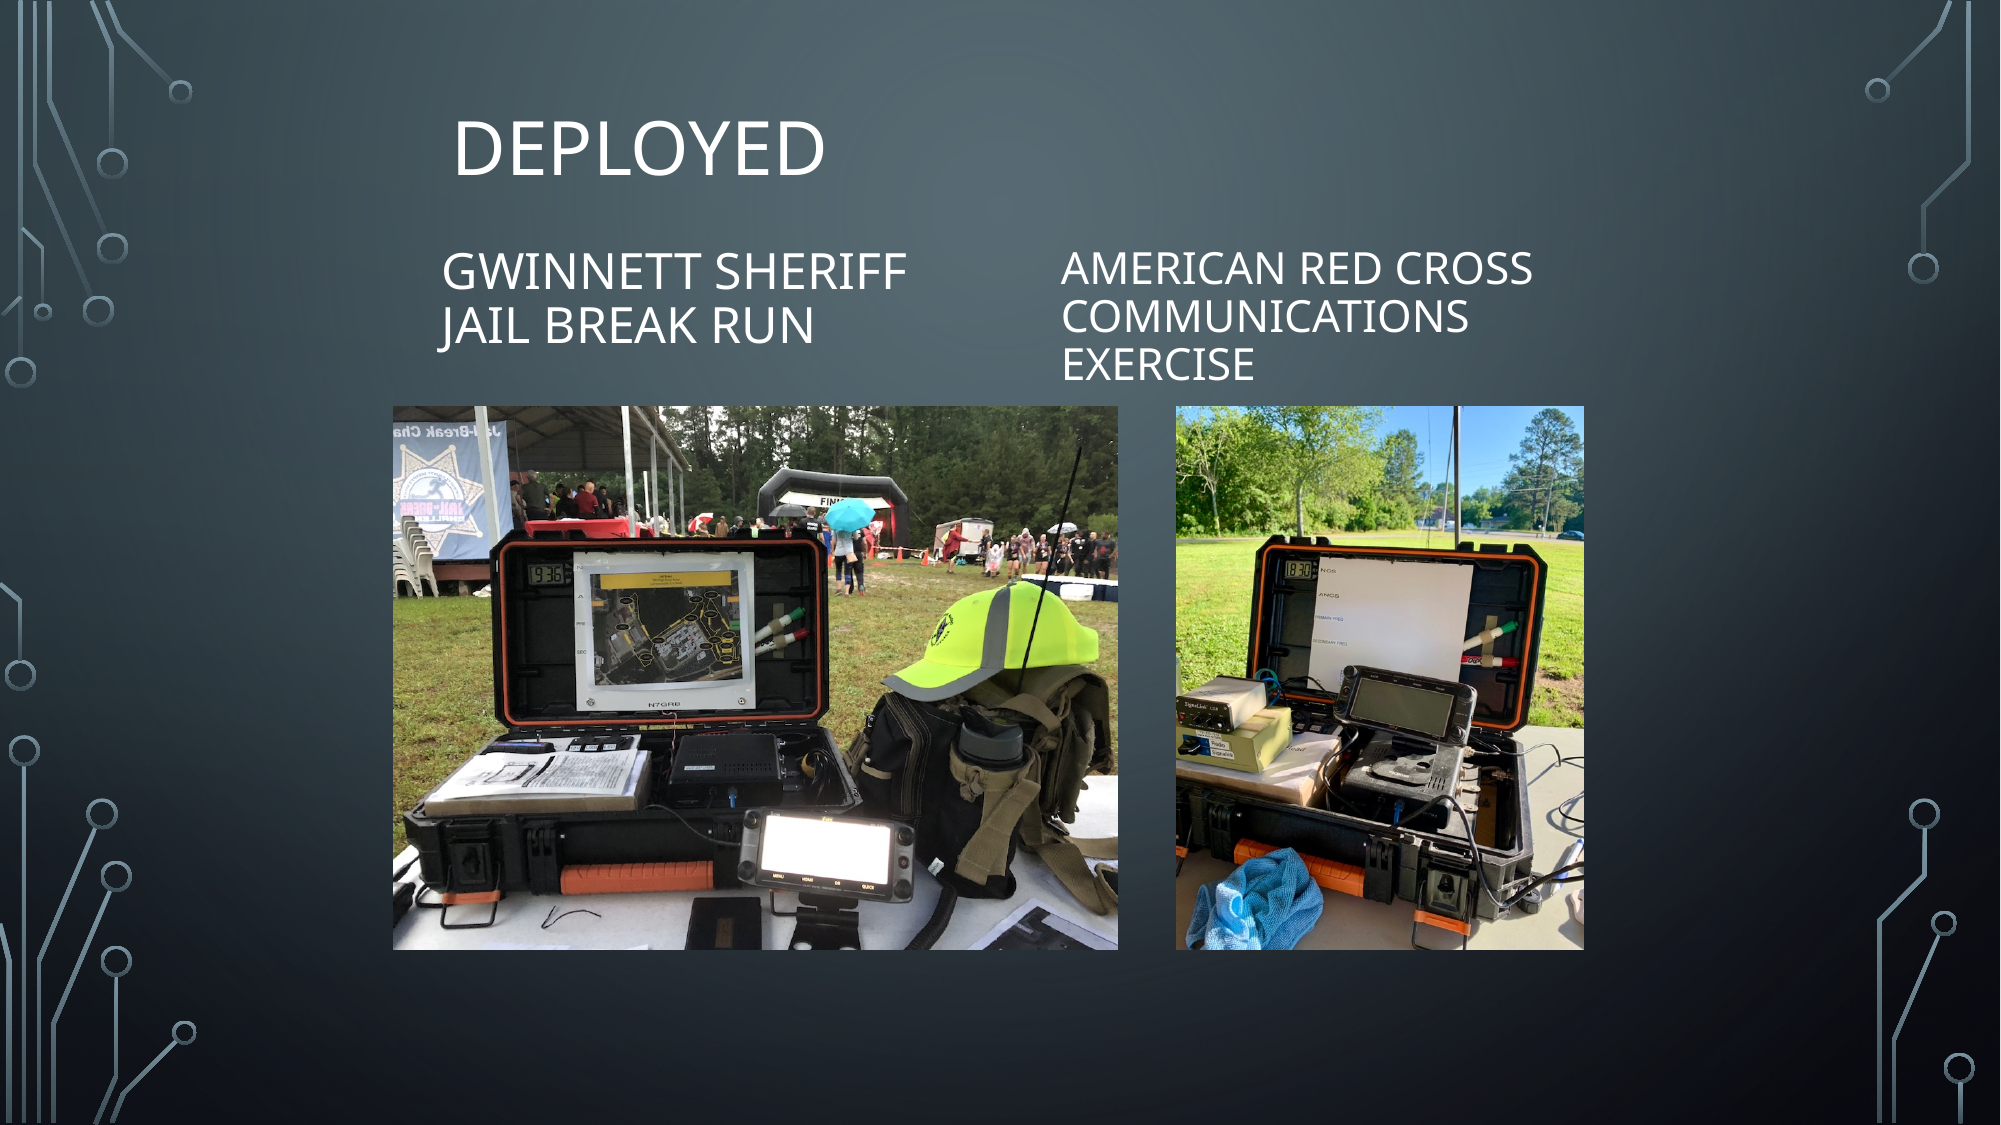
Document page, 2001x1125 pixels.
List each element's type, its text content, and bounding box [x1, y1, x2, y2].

list American Red Cross Communications Exercise [1045, 238, 1610, 400]
title Deployed [436, 70, 1656, 232]
list Gwinnett Sheriff Jail Break Run [426, 238, 991, 400]
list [1176, 406, 1584, 951]
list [392, 406, 1118, 951]
